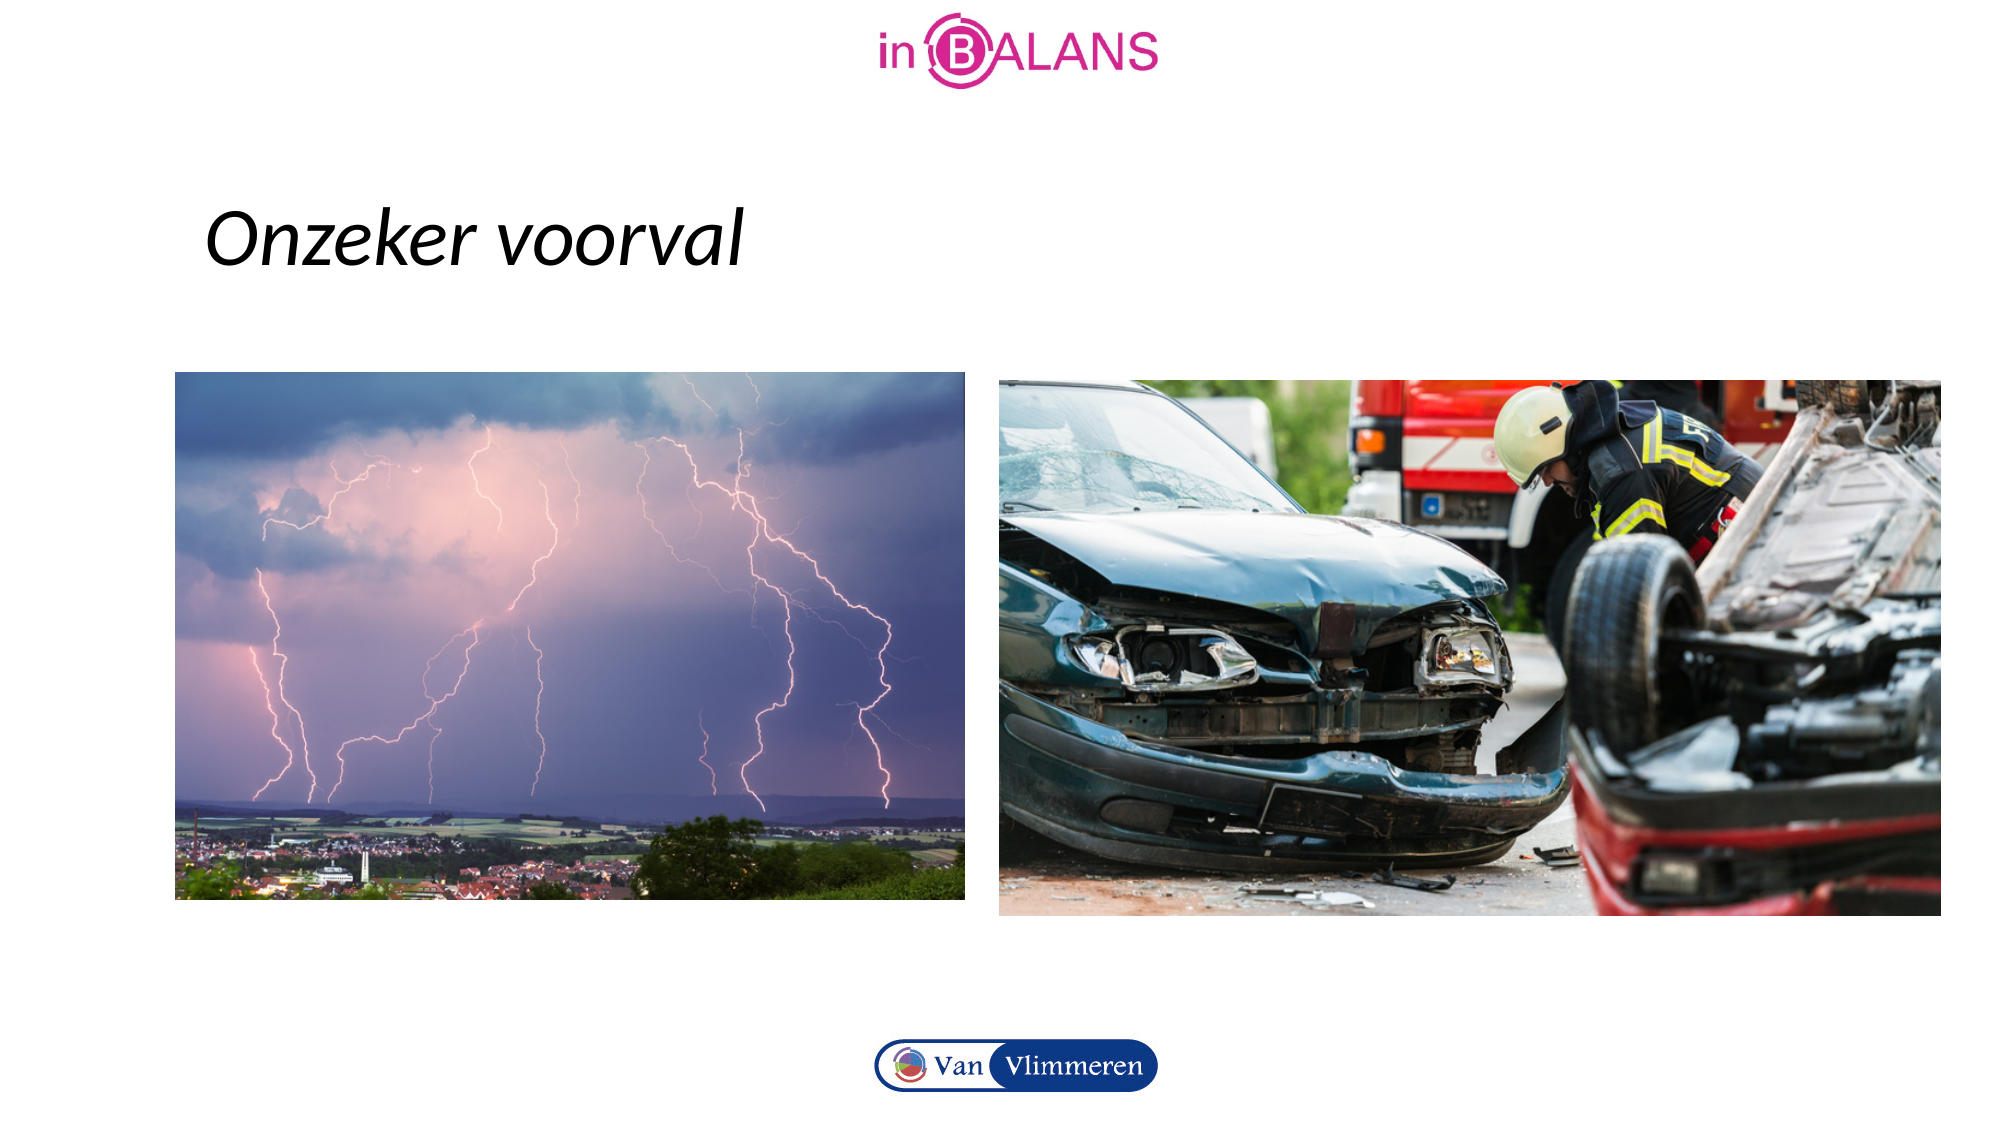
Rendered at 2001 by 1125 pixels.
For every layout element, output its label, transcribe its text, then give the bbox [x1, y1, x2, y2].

text_box Onzeker voorval [190, 159, 1785, 634]
picture [175, 372, 965, 900]
picture [999, 380, 1941, 916]
picture [866, 1025, 1163, 1103]
picture [860, 0, 1168, 98]
